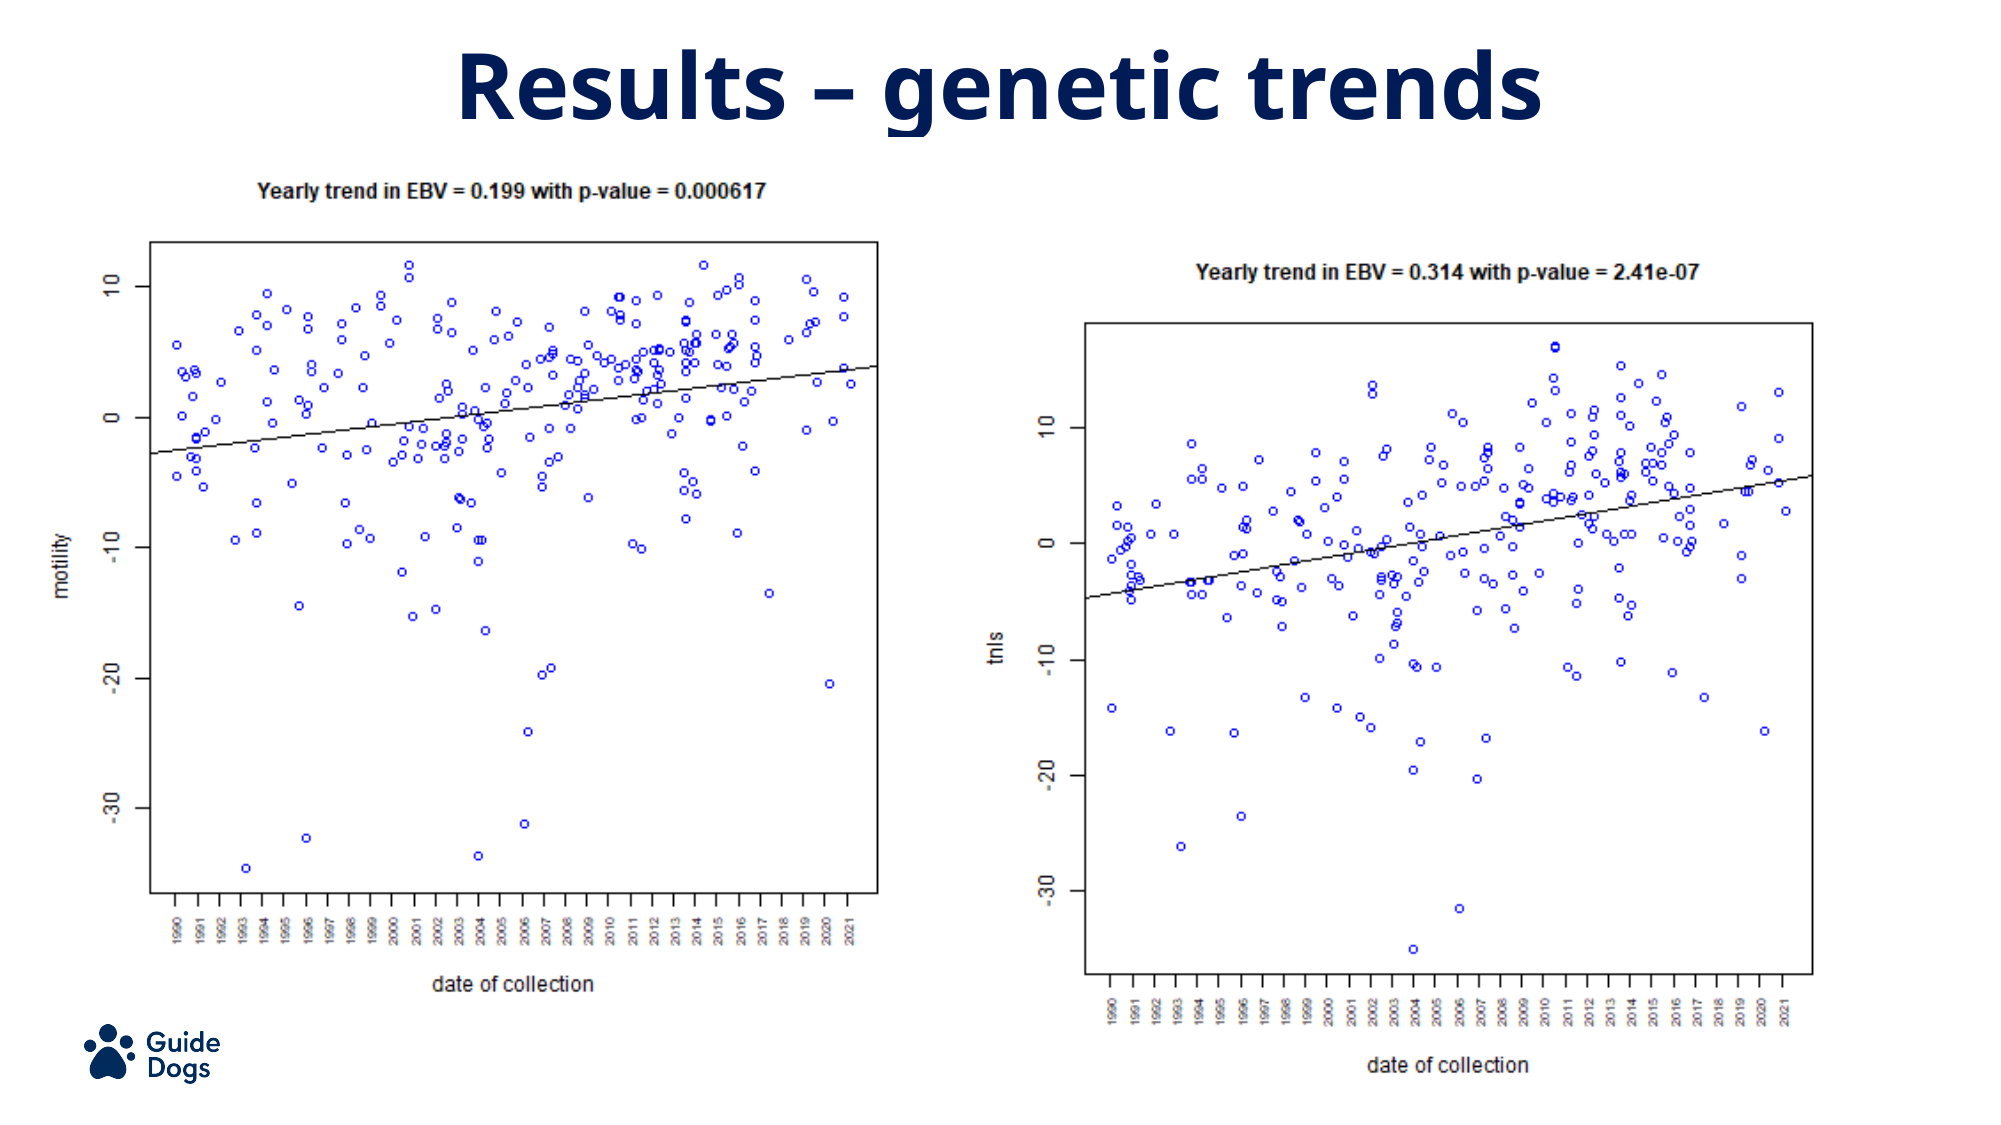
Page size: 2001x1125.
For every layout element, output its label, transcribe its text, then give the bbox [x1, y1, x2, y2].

title Results – genetic trends [0, 0, 2000, 178]
picture [45, 137, 932, 1084]
picture [979, 218, 1867, 1105]
